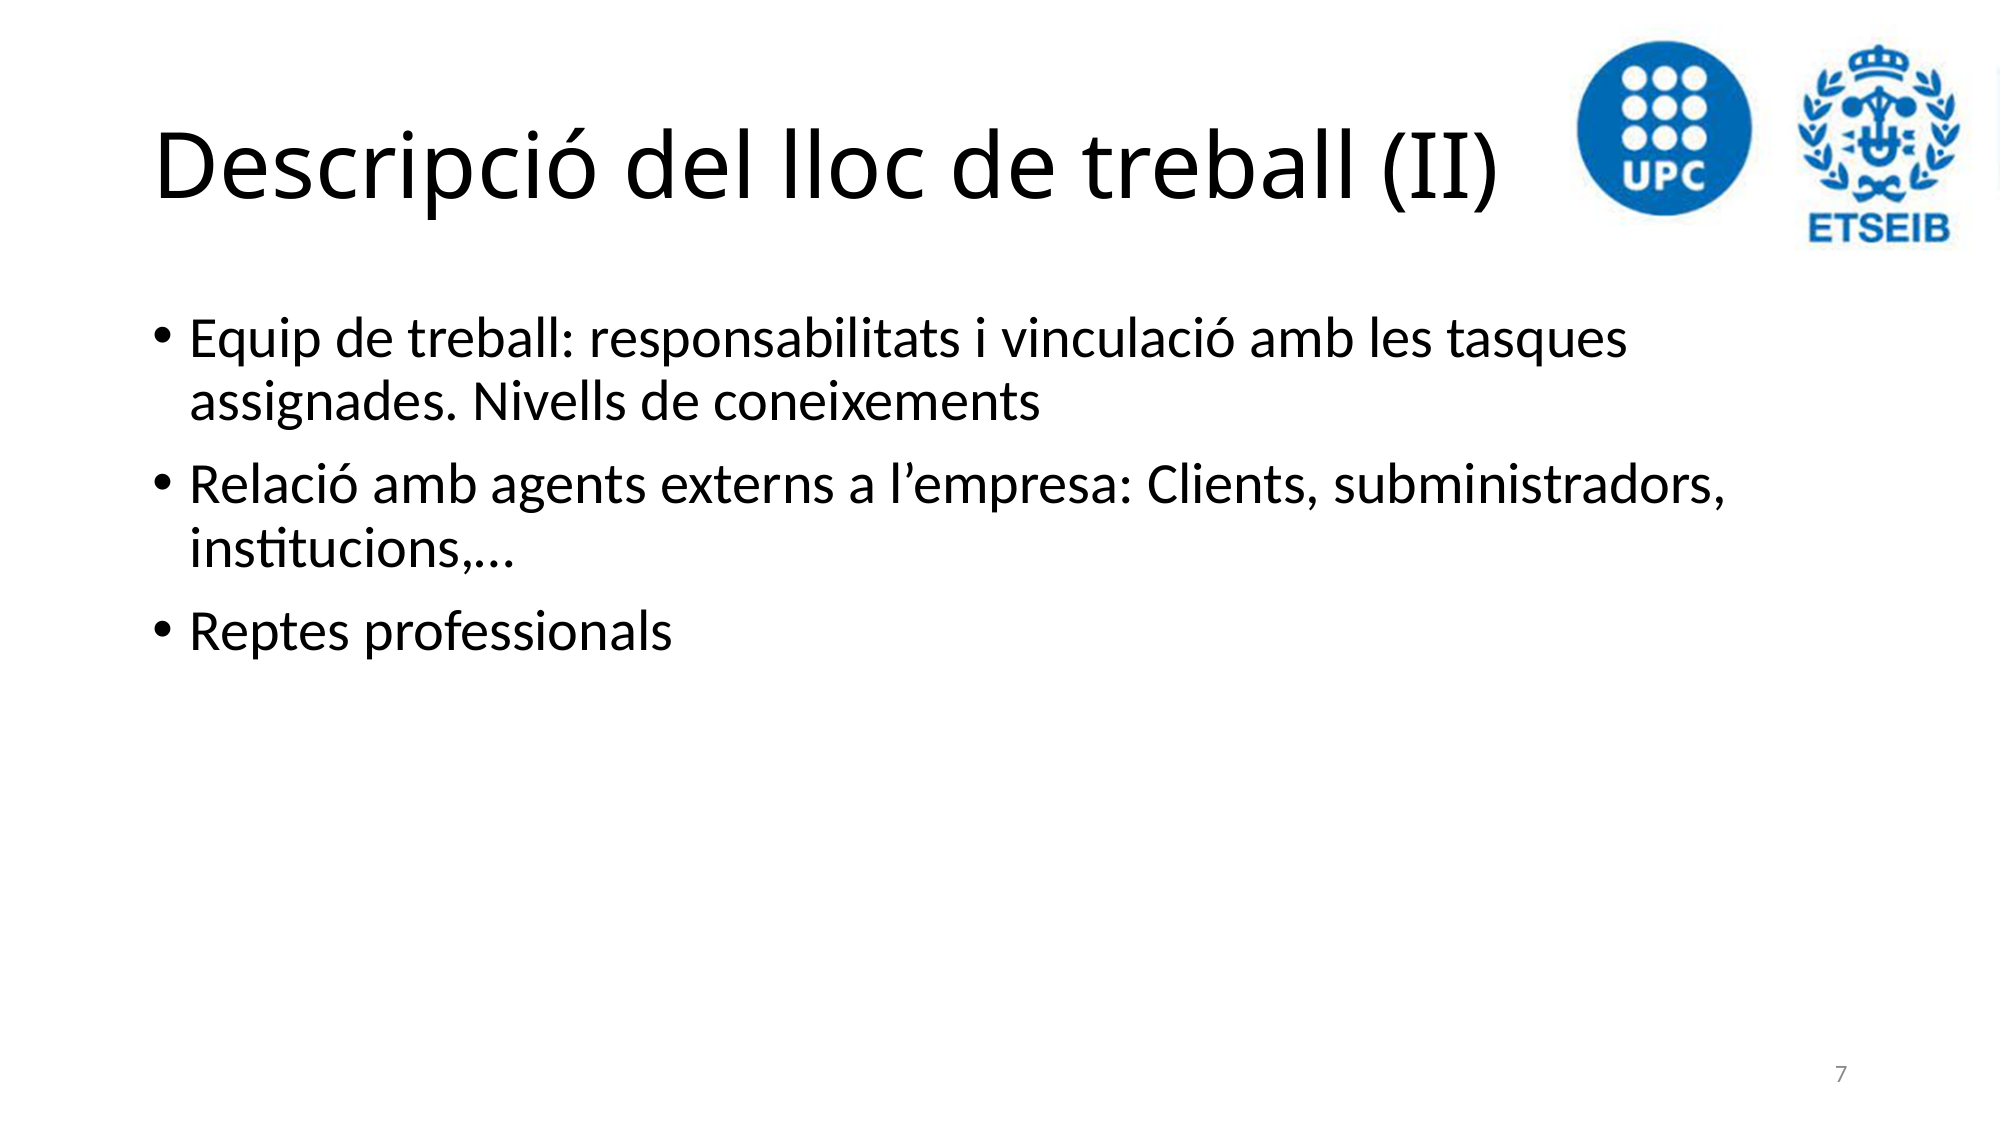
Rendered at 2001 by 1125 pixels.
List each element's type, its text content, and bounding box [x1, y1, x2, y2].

list Equip de treball: responsabilitats i vinculació amb les tasques assignades. Nivells de coneixements Relació amb agents externs a l’empresa: Clients, subministradors, institucions,… Reptes professionals [137, 299, 1863, 1014]
picture [1545, 0, 2000, 272]
slide_number 7 [1412, 1042, 1863, 1103]
title Descripció del lloc de treball (II) [137, 59, 1863, 278]
